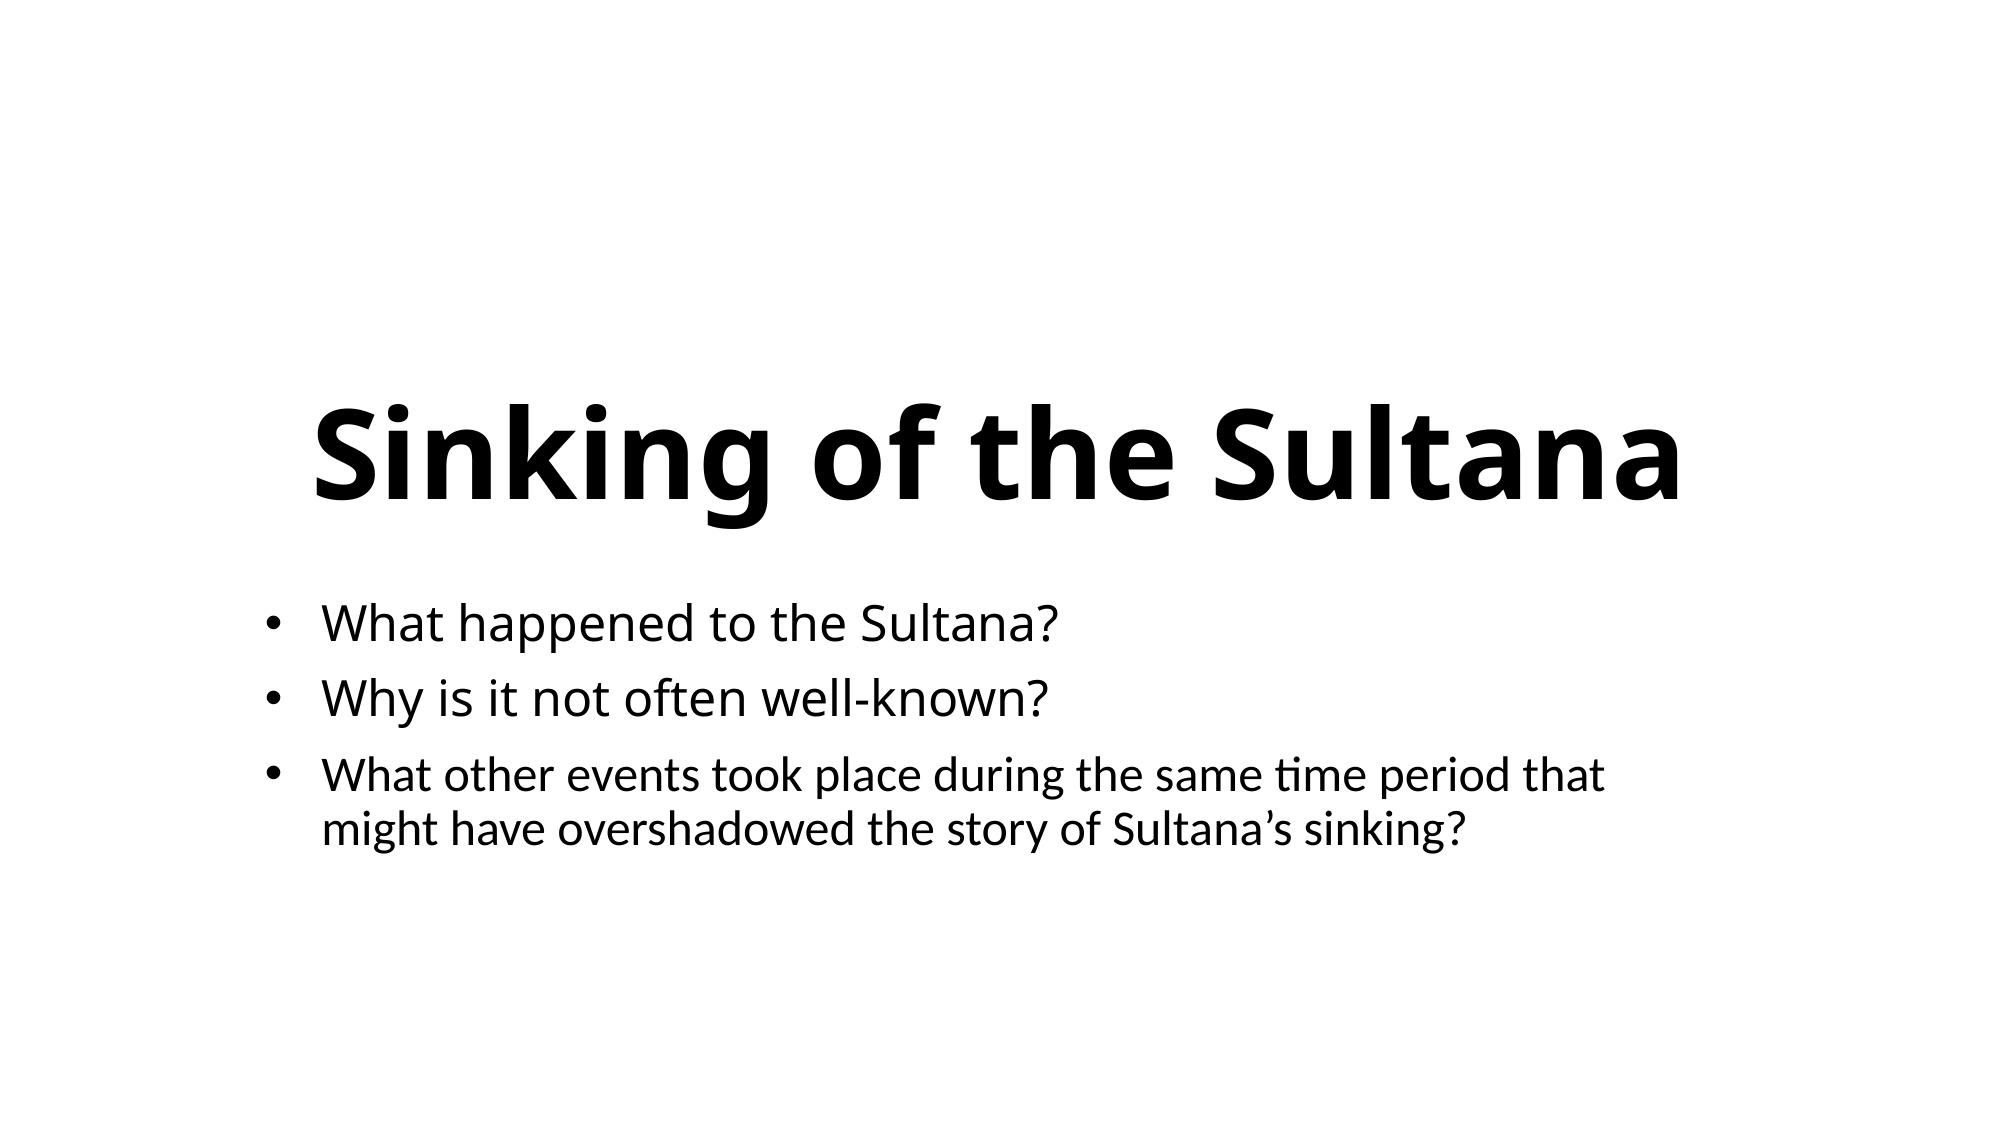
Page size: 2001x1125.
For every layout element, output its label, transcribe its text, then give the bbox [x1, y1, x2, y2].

title Sinking of the Sultana [249, 184, 1750, 535]
subtitle What happened to the Sultana? Why is it not often well-known? What other events took place during the same time period that might have overshadowed the story of Sultana’s sinking? [249, 590, 1750, 941]
